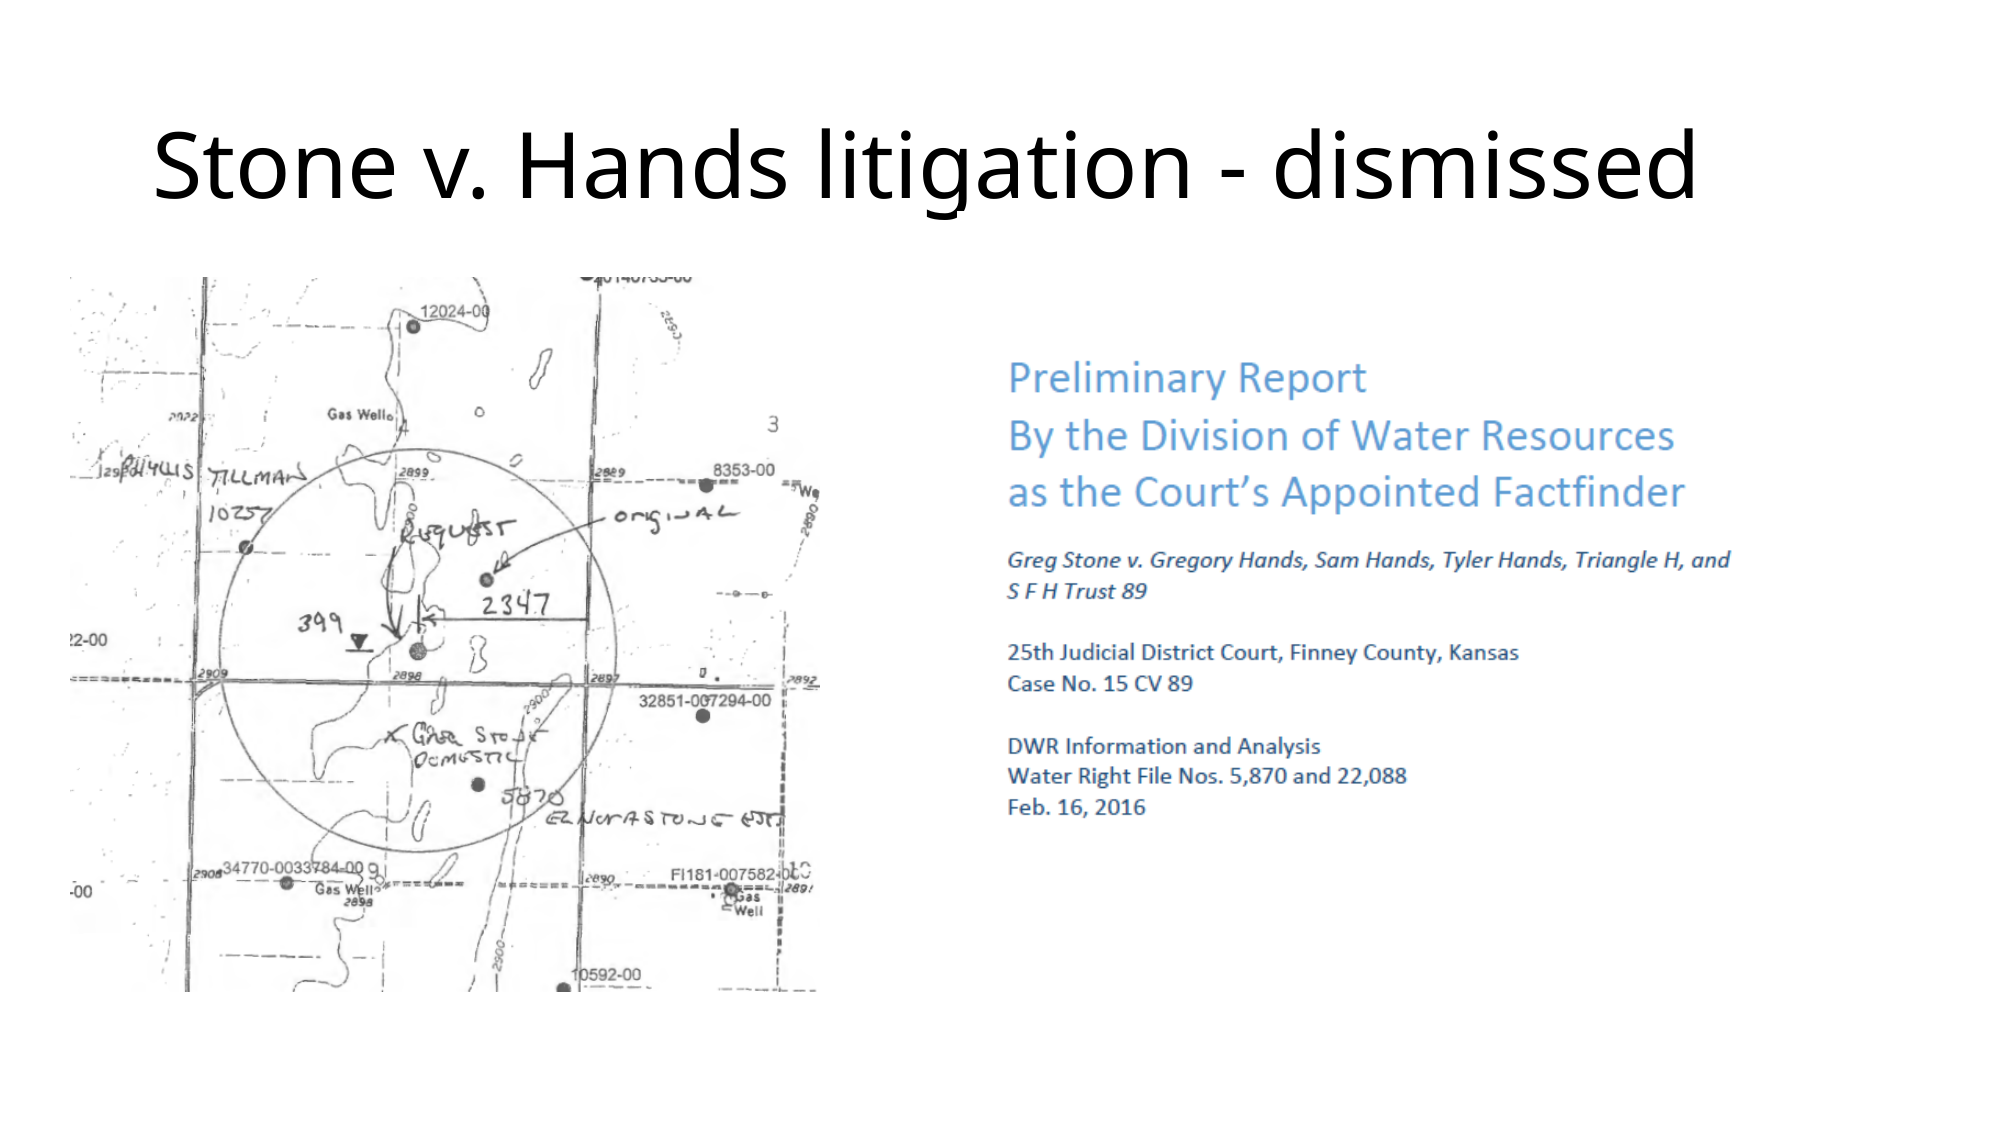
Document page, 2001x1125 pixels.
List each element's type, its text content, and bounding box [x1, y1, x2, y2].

picture [957, 211, 1863, 992]
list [70, 277, 820, 992]
title Stone v. Hands litigation - dismissed [137, 59, 1863, 278]
